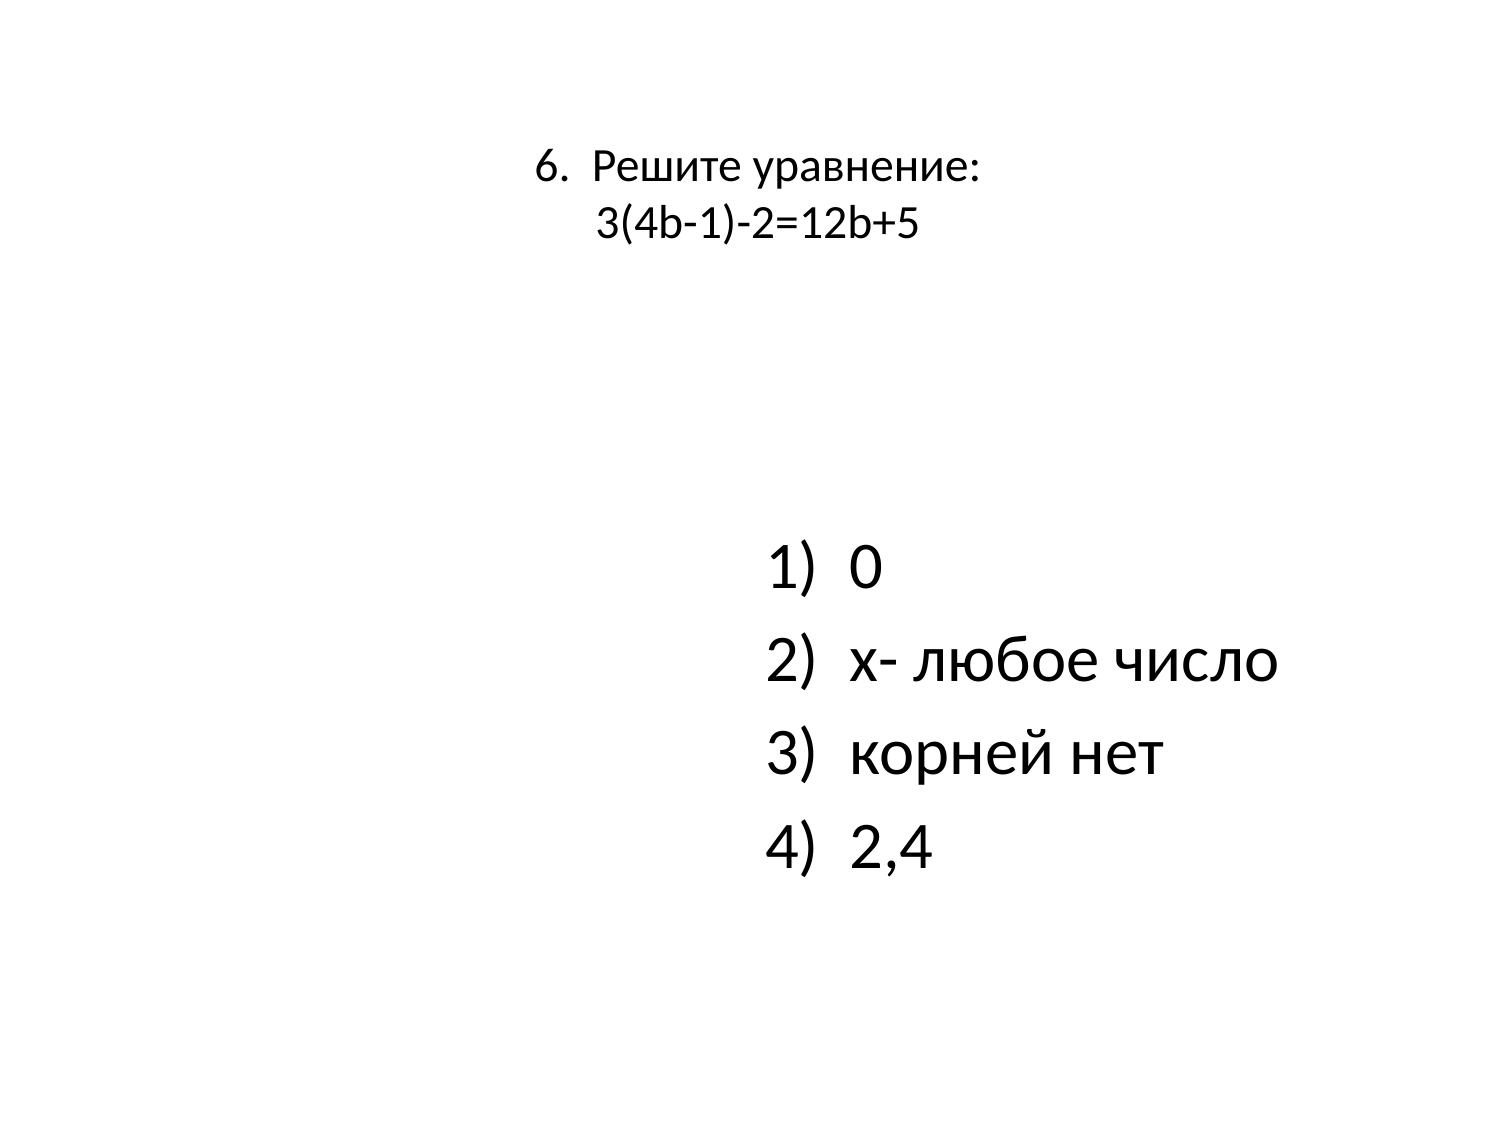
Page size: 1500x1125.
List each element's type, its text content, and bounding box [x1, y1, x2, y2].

title 6. Решите уравнение: 3(4b-1)-2=12b+5 [88, 125, 1439, 313]
list 0 х- любое число корней нет 2,4 [750, 420, 1425, 1005]
